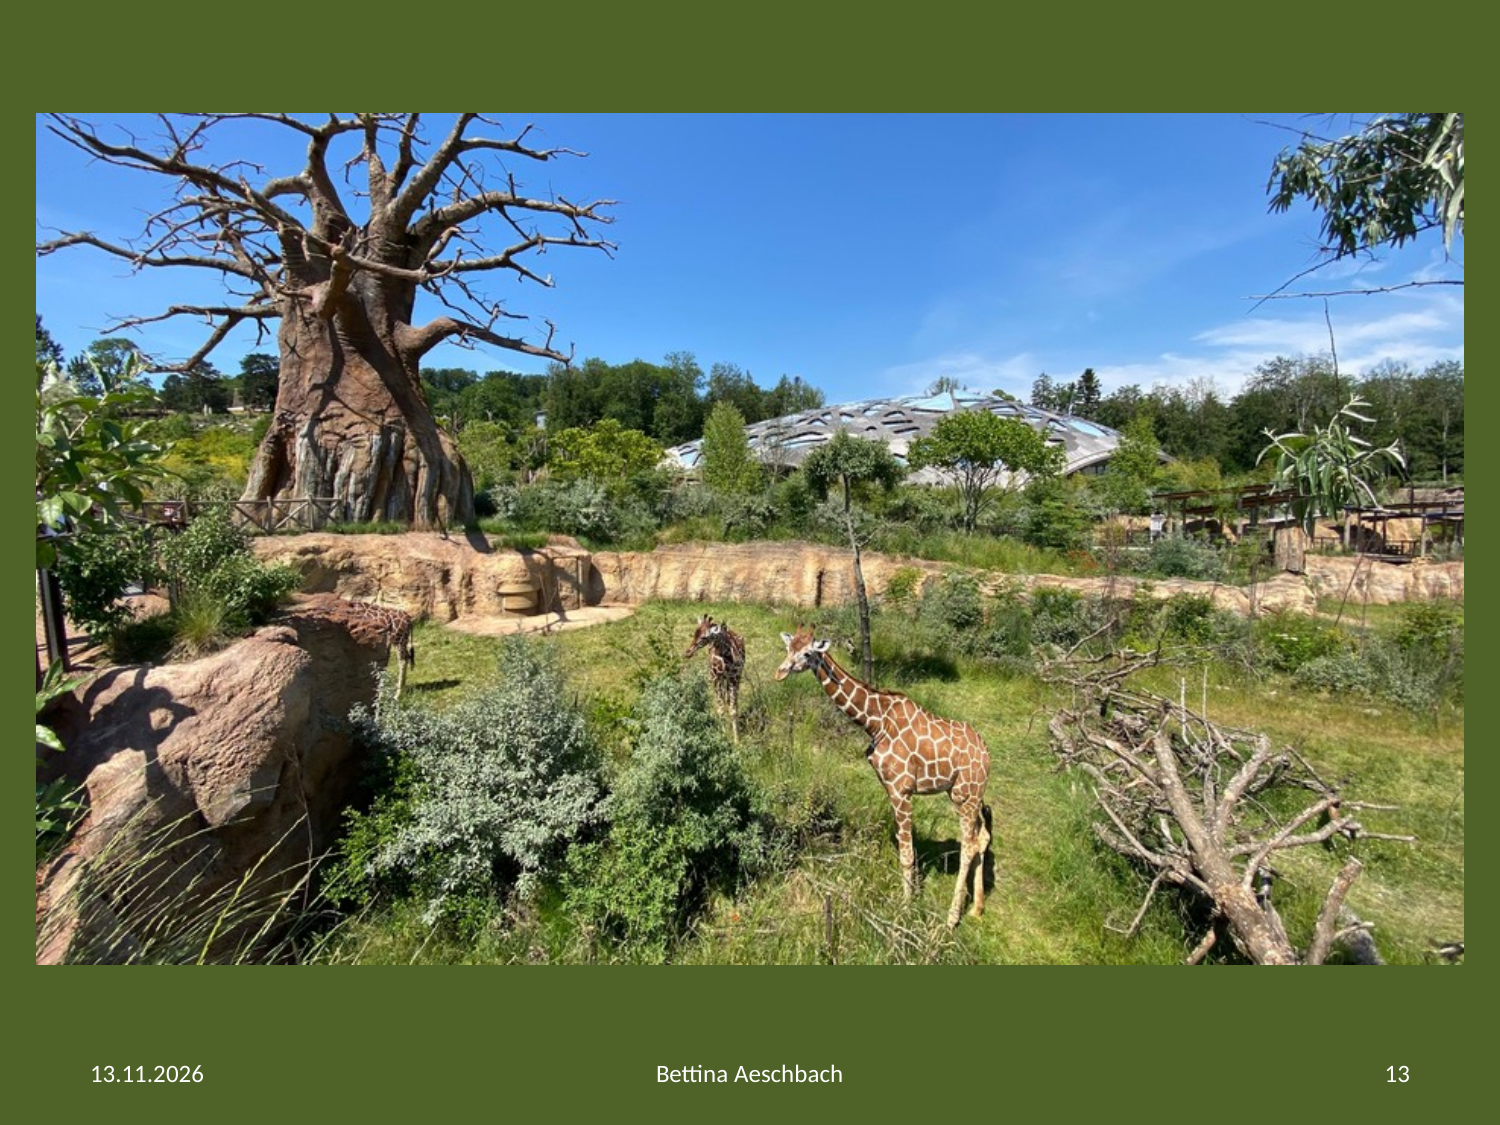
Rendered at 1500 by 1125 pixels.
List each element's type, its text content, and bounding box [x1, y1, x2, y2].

picture [35, 113, 1464, 965]
slide_number 13 [1074, 1042, 1425, 1103]
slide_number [75, 1042, 425, 1103]
footer Bettina Aeschbach [512, 1042, 988, 1103]
